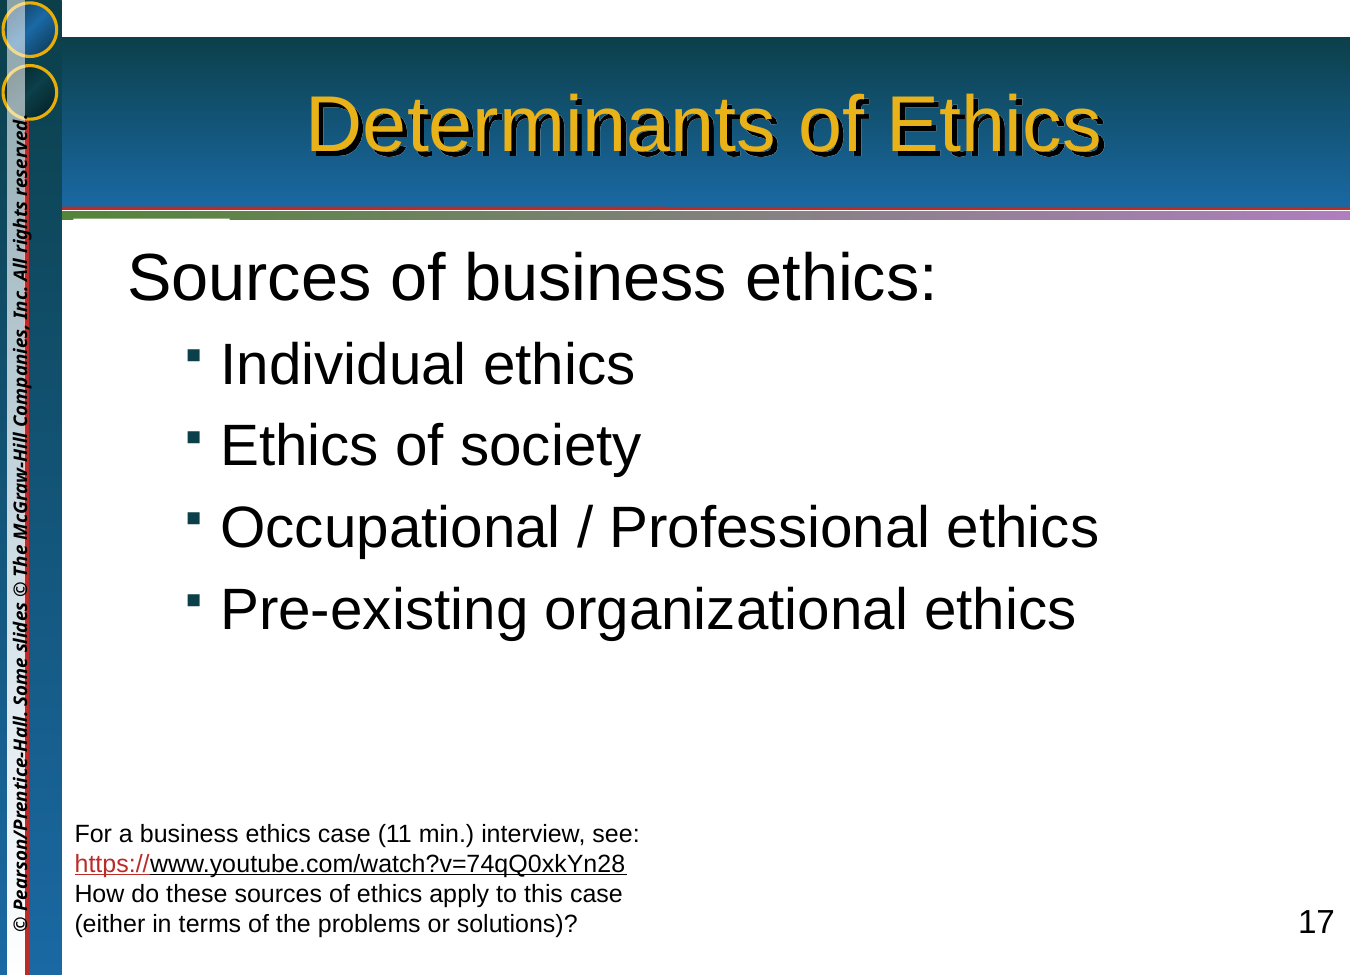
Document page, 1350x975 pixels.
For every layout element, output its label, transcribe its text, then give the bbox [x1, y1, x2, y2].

list Sources of business ethics: Individual ethics Ethics of society Occupational / Professional ethics Pre-existing organizational ethics [113, 227, 1263, 872]
title Determinants of Ethics [58, 38, 1350, 202]
text_box For a business ethics case (11 min.) interview, see: https://www.youtube.com/watch?v=74qQ0xkYn28 How do these sources of ethics apply to this case (either in terms of the problems or solutions)? [59, 810, 713, 945]
text_box [73, 218, 230, 275]
